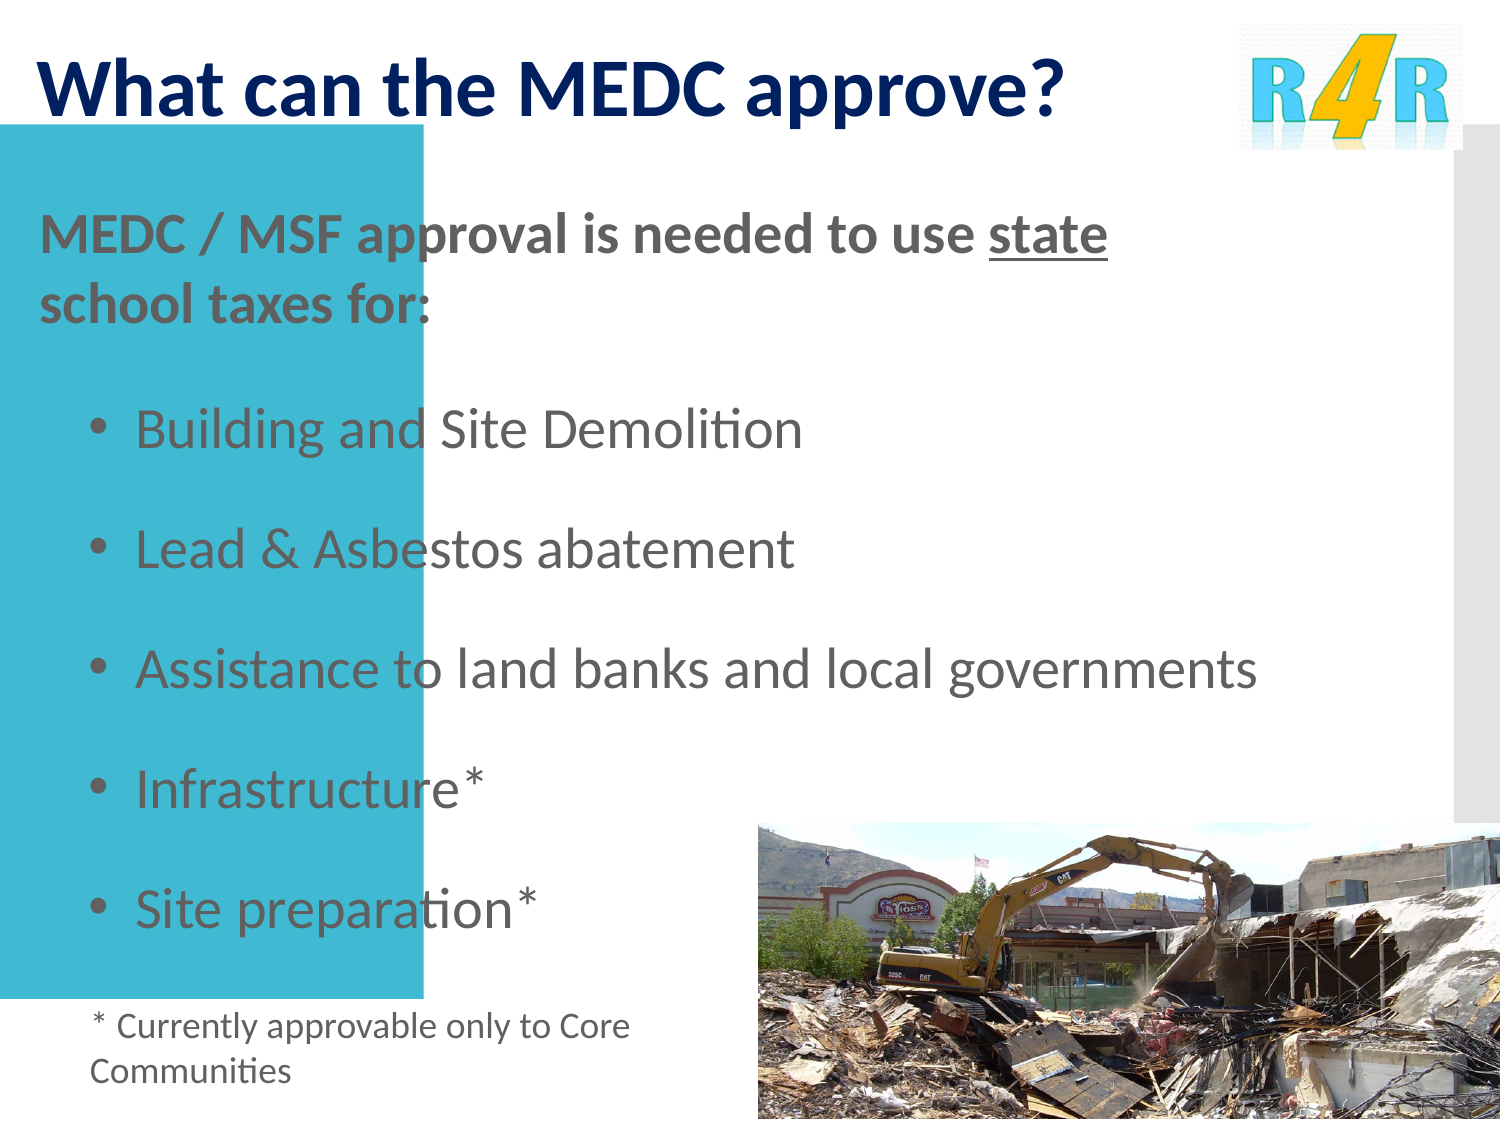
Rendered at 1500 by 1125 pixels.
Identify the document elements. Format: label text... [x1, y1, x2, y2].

text_box MEDC / MSF approval is needed to use state school taxes for: [24, 188, 1240, 343]
picture [1239, 24, 1464, 151]
text_box What can the MEDC approve? [0, 0, 1259, 141]
picture [757, 823, 1500, 1119]
text_box * Currently approvable only to Core Communities [74, 993, 665, 1098]
text_box Building and Site Demolition Lead & Asbestos abatement Assistance to land banks and local governments Infrastructure* Site preparation* [0, 382, 1424, 948]
